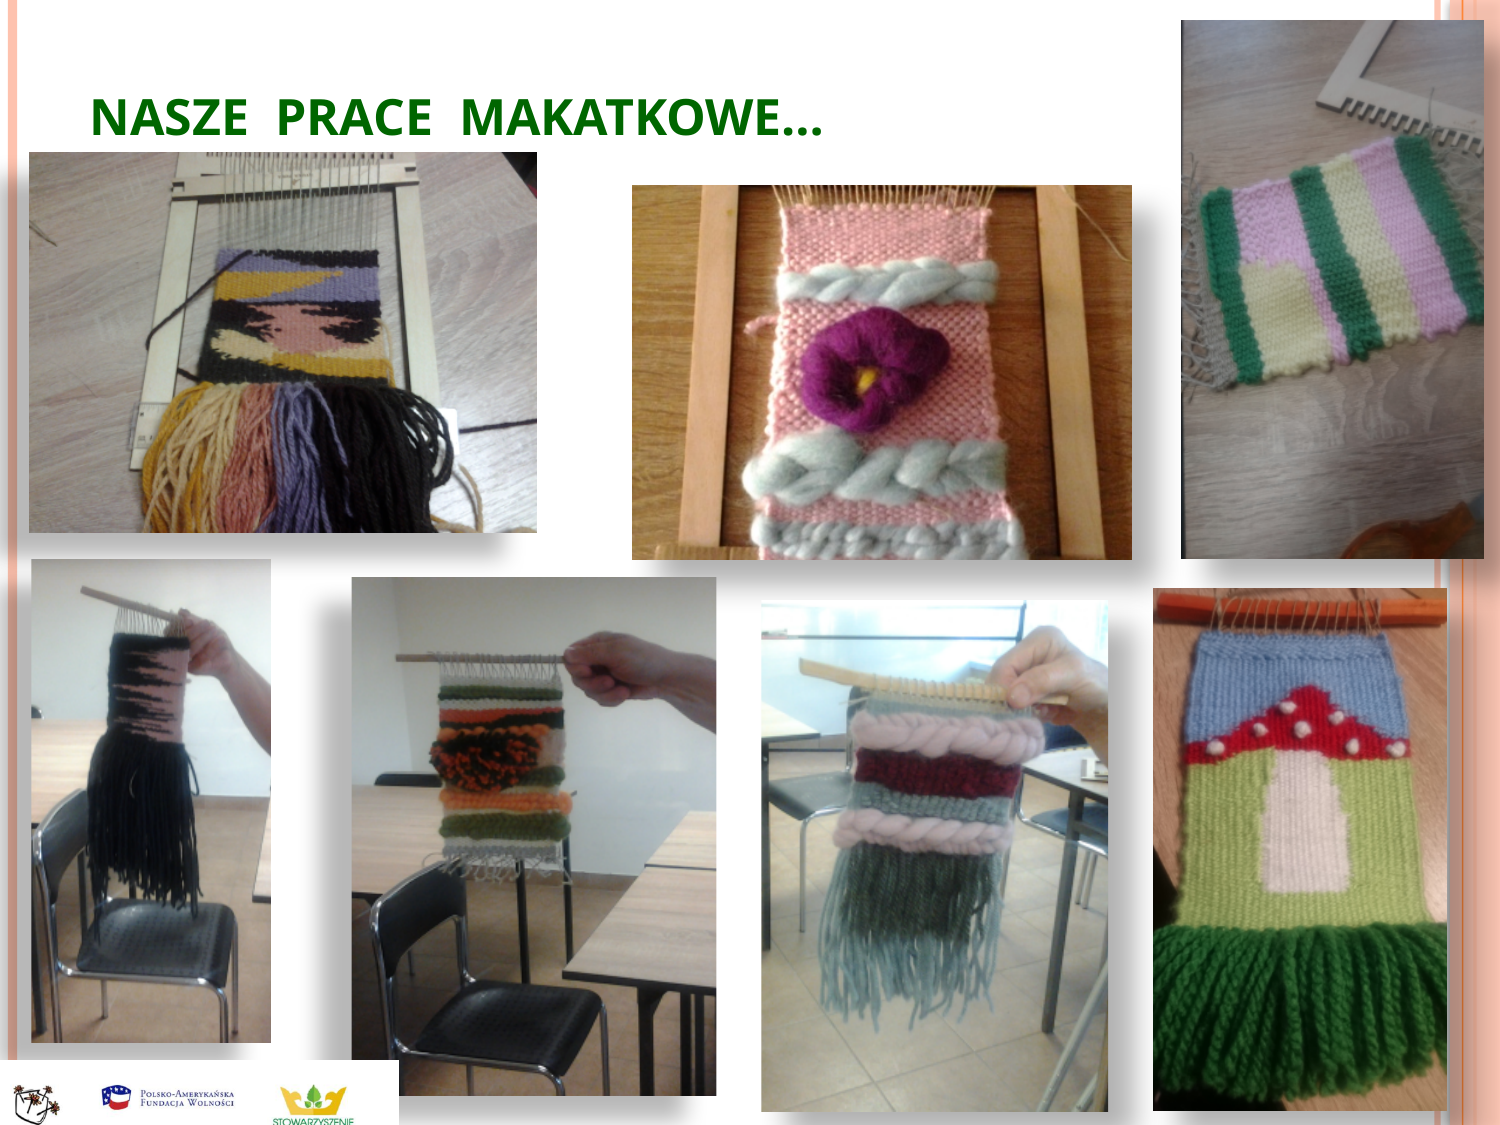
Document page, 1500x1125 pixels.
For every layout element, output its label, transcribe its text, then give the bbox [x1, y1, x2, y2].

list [631, 184, 1132, 560]
picture [0, 577, 717, 1125]
picture [760, 599, 1109, 1112]
picture [28, 151, 538, 534]
picture [30, 558, 272, 1043]
picture [1181, 20, 1485, 559]
picture [1152, 587, 1448, 1111]
title Nasze prace makatkowe… [75, 45, 1175, 153]
